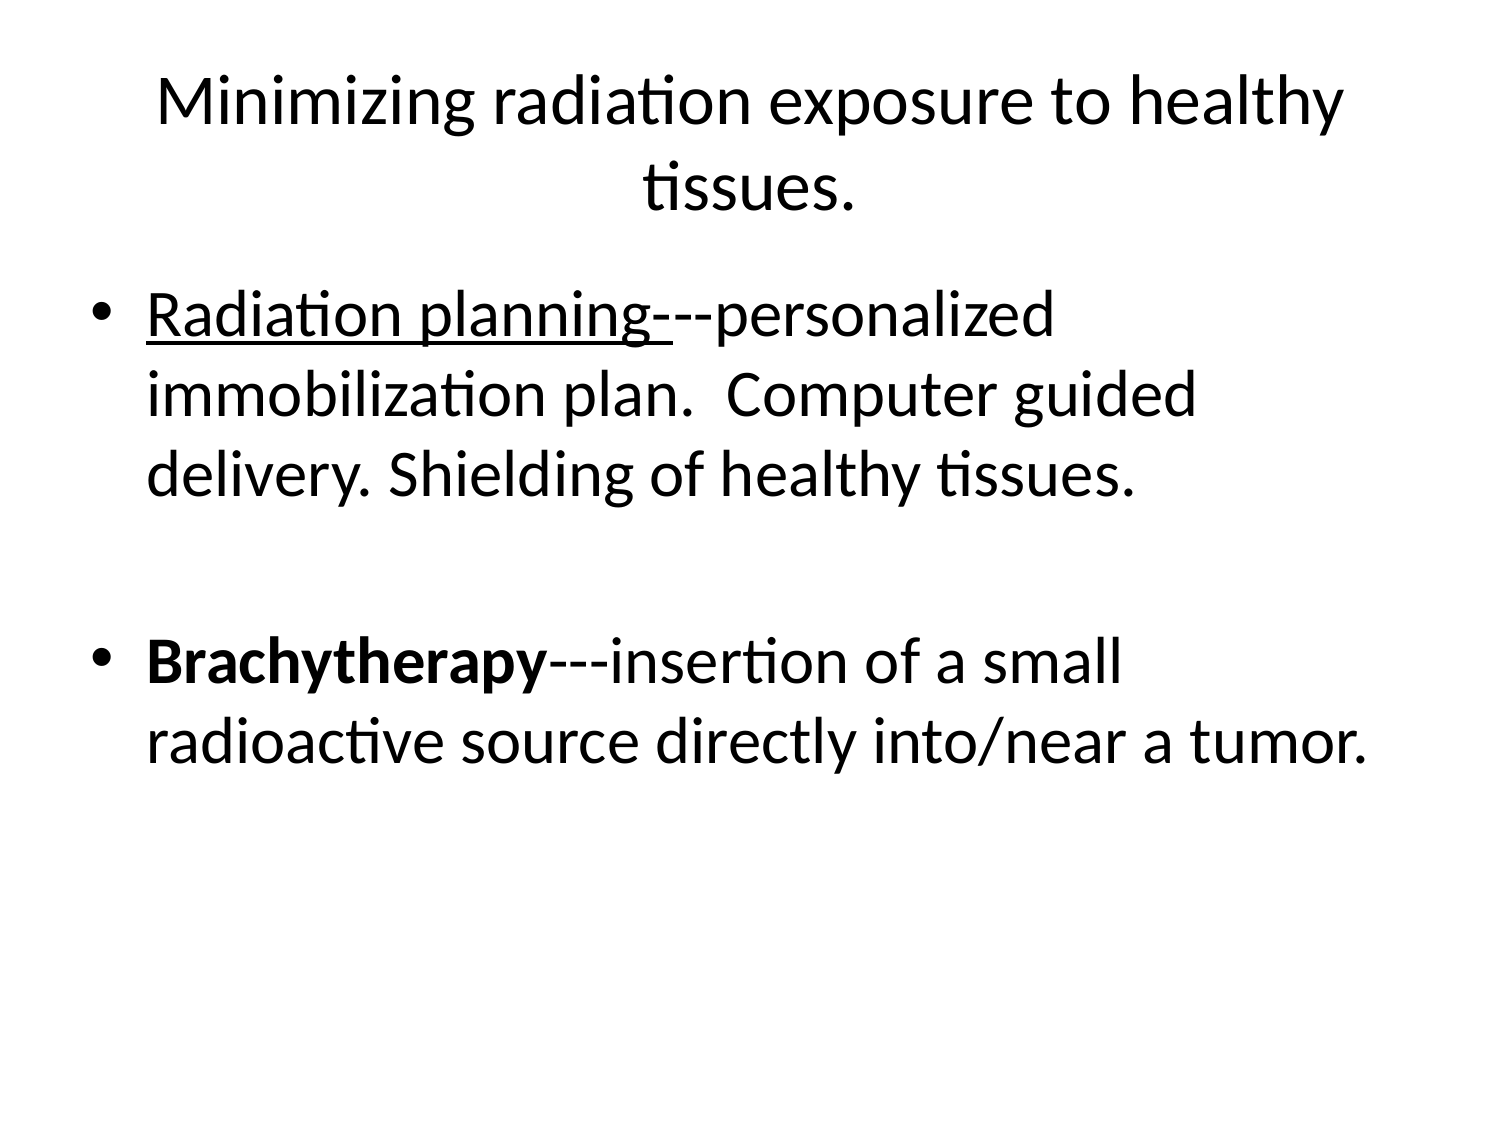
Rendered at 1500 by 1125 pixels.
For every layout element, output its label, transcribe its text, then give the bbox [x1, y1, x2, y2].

title Minimizing radiation exposure to healthy tissues. [75, 45, 1425, 233]
list Radiation planning---personalized immobilization plan. Computer guided delivery. Shielding of healthy tissues. Brachytherapy---insertion of a small radioactive source directly into/near a tumor. [75, 262, 1425, 1005]
